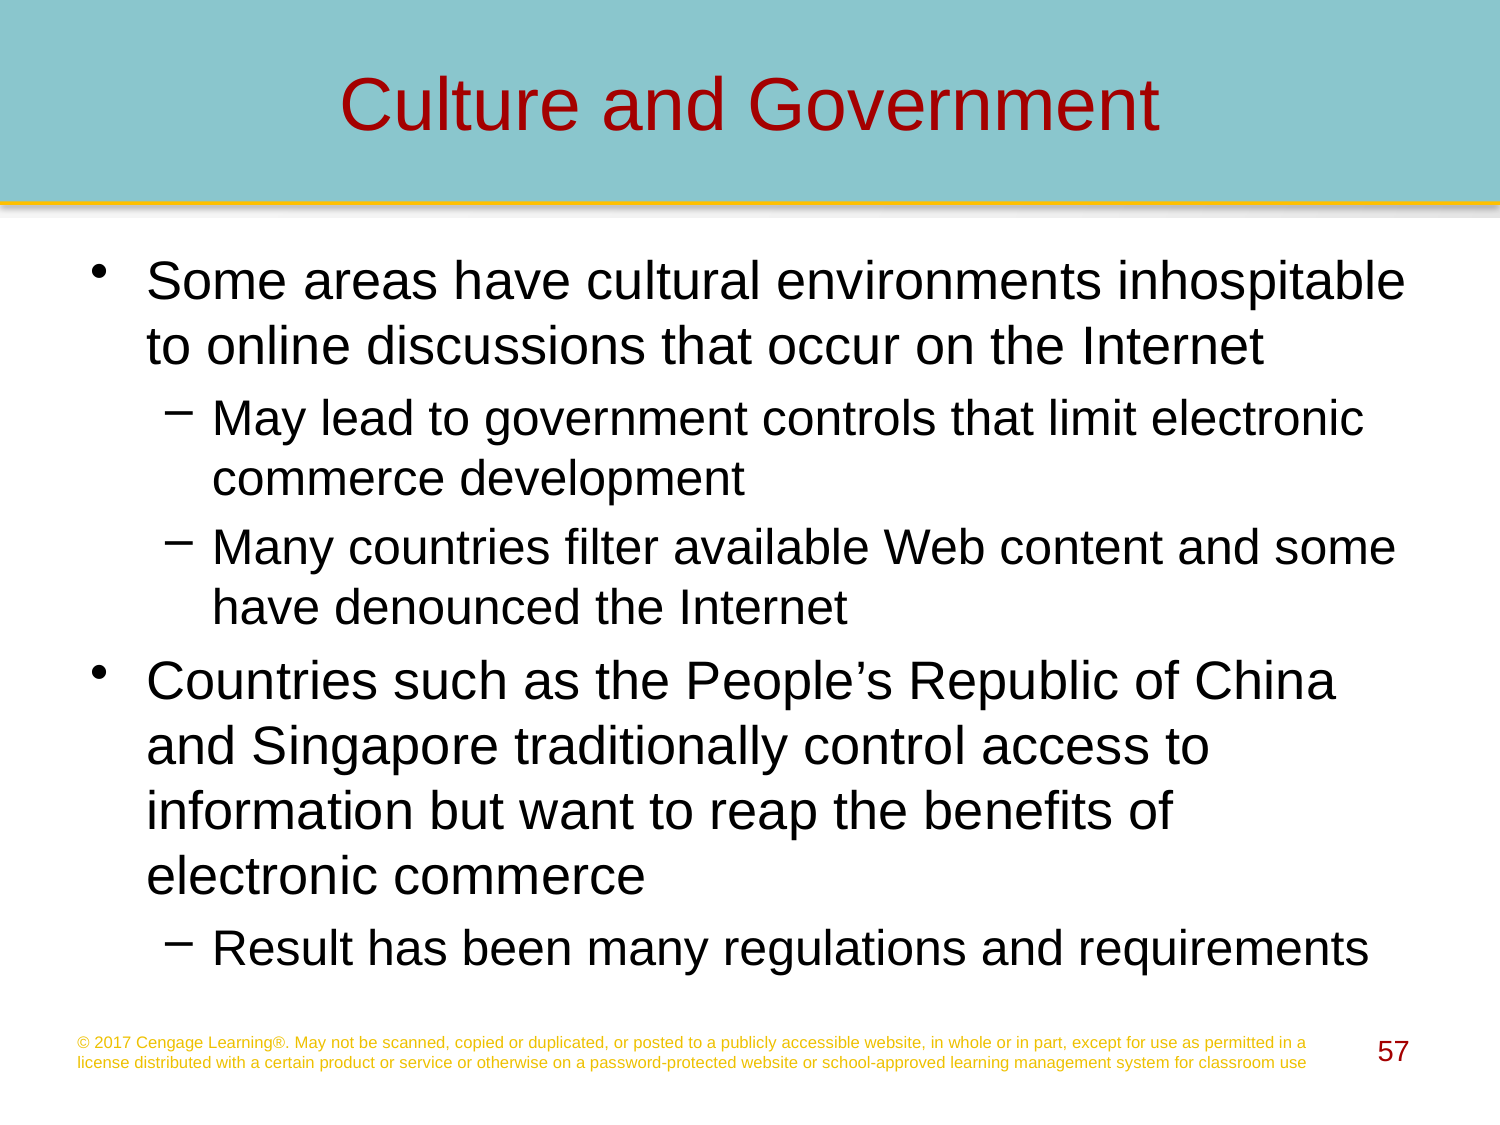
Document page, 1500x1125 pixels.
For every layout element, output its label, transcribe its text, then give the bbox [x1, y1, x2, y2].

slide_number 57 [1074, 1024, 1426, 1103]
list Some areas have cultural environments inhospitable to online discussions that occur on the Internet May lead to government controls that limit electronic commerce development Many countries filter available Web content and some have denounced the Internet Countries such as the People’s Republic of China and Singapore traditionally control access to information but want to reap the benefits of electronic commerce Result has been many regulations and requirements [75, 237, 1425, 1005]
title Culture and Government [0, 0, 1500, 202]
footer © 2017 Cengage Learning®. May not be scanned, copied or duplicated, or posted to a publicly accessible website, in whole or in part, except for use as permitted in a license distributed with a certain product or service or otherwise on a password-protected website or school-approved learning management system for classroom use [62, 1024, 1074, 1103]
